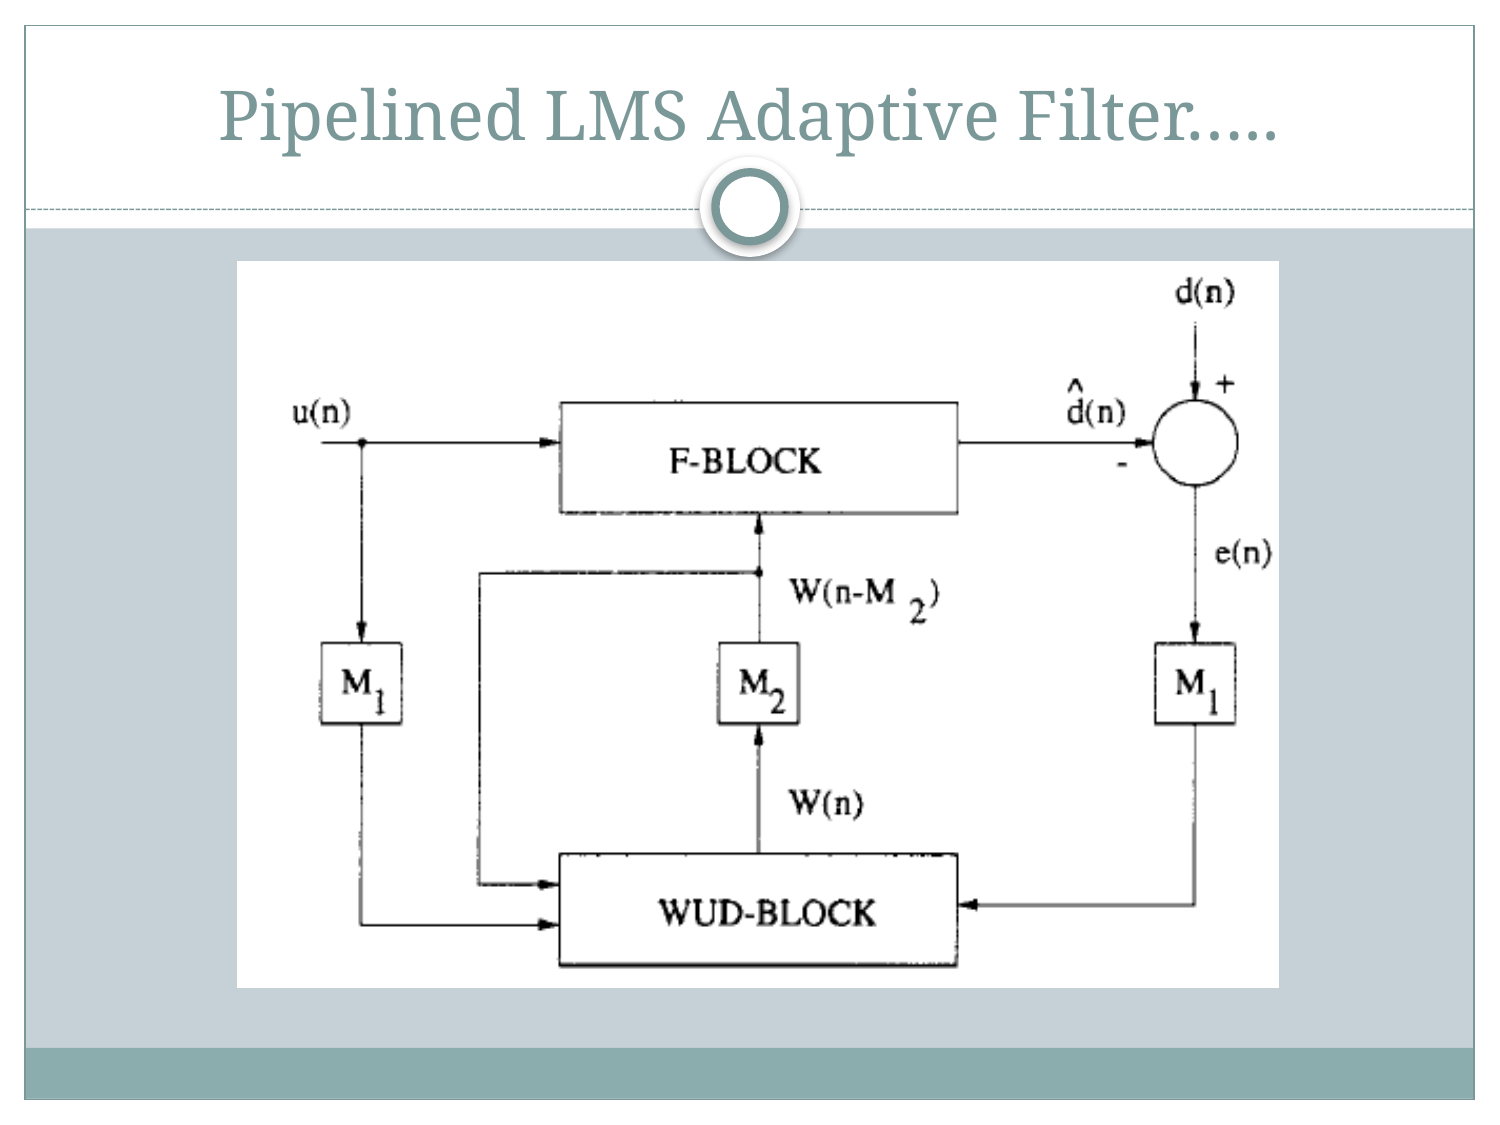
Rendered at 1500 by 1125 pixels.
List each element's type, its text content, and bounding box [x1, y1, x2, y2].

picture [237, 261, 1280, 988]
title Pipelined LMS Adaptive Filter….. [49, 37, 1450, 162]
